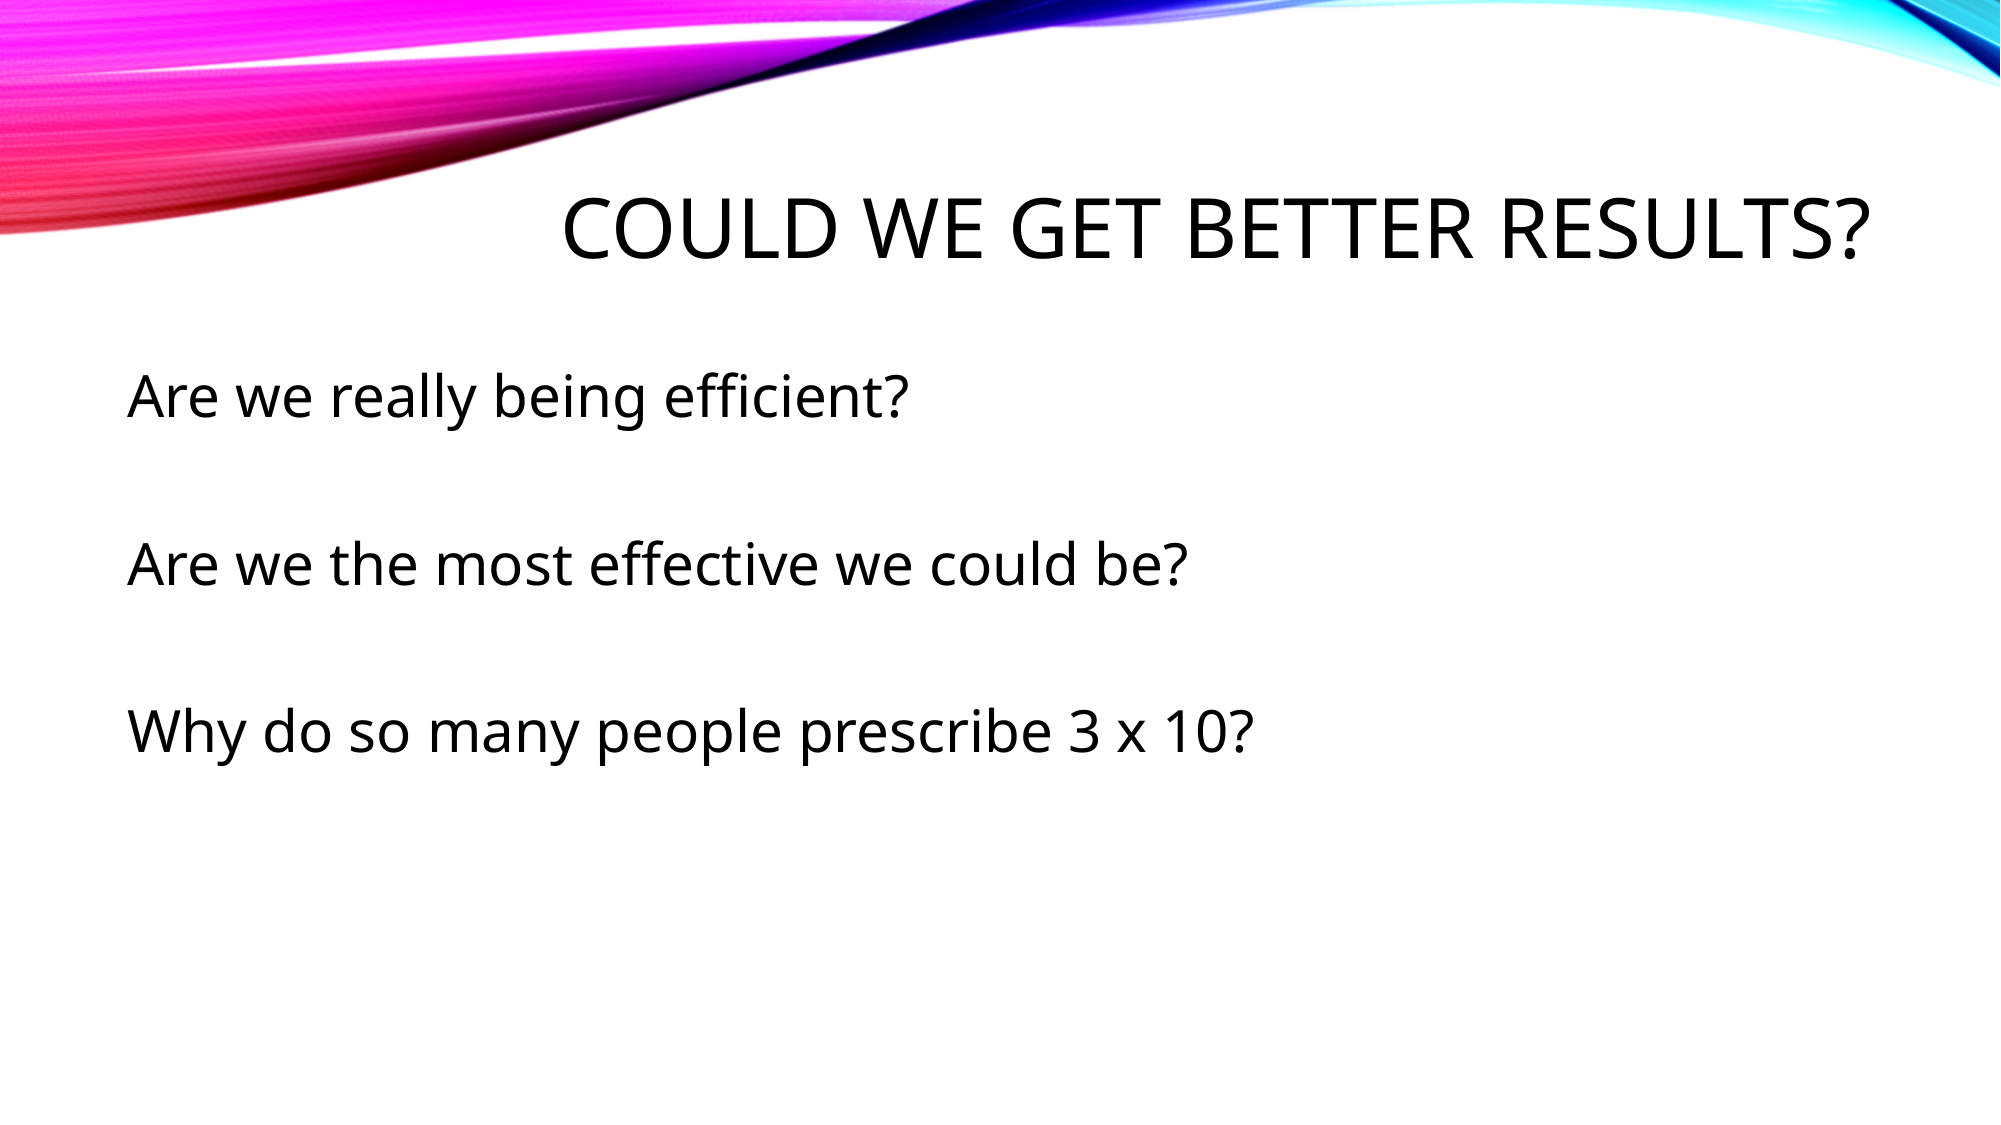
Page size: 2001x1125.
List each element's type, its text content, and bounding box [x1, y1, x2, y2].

title Could we get better results? [474, 125, 1888, 338]
list Are we really being efficient? Are we the most effective we could be? Why do so many people prescribe 3 x 10? [112, 360, 1888, 1021]
picture [1890, 0, 2000, 75]
picture [1910, 0, 2000, 45]
picture [0, 0, 2000, 237]
